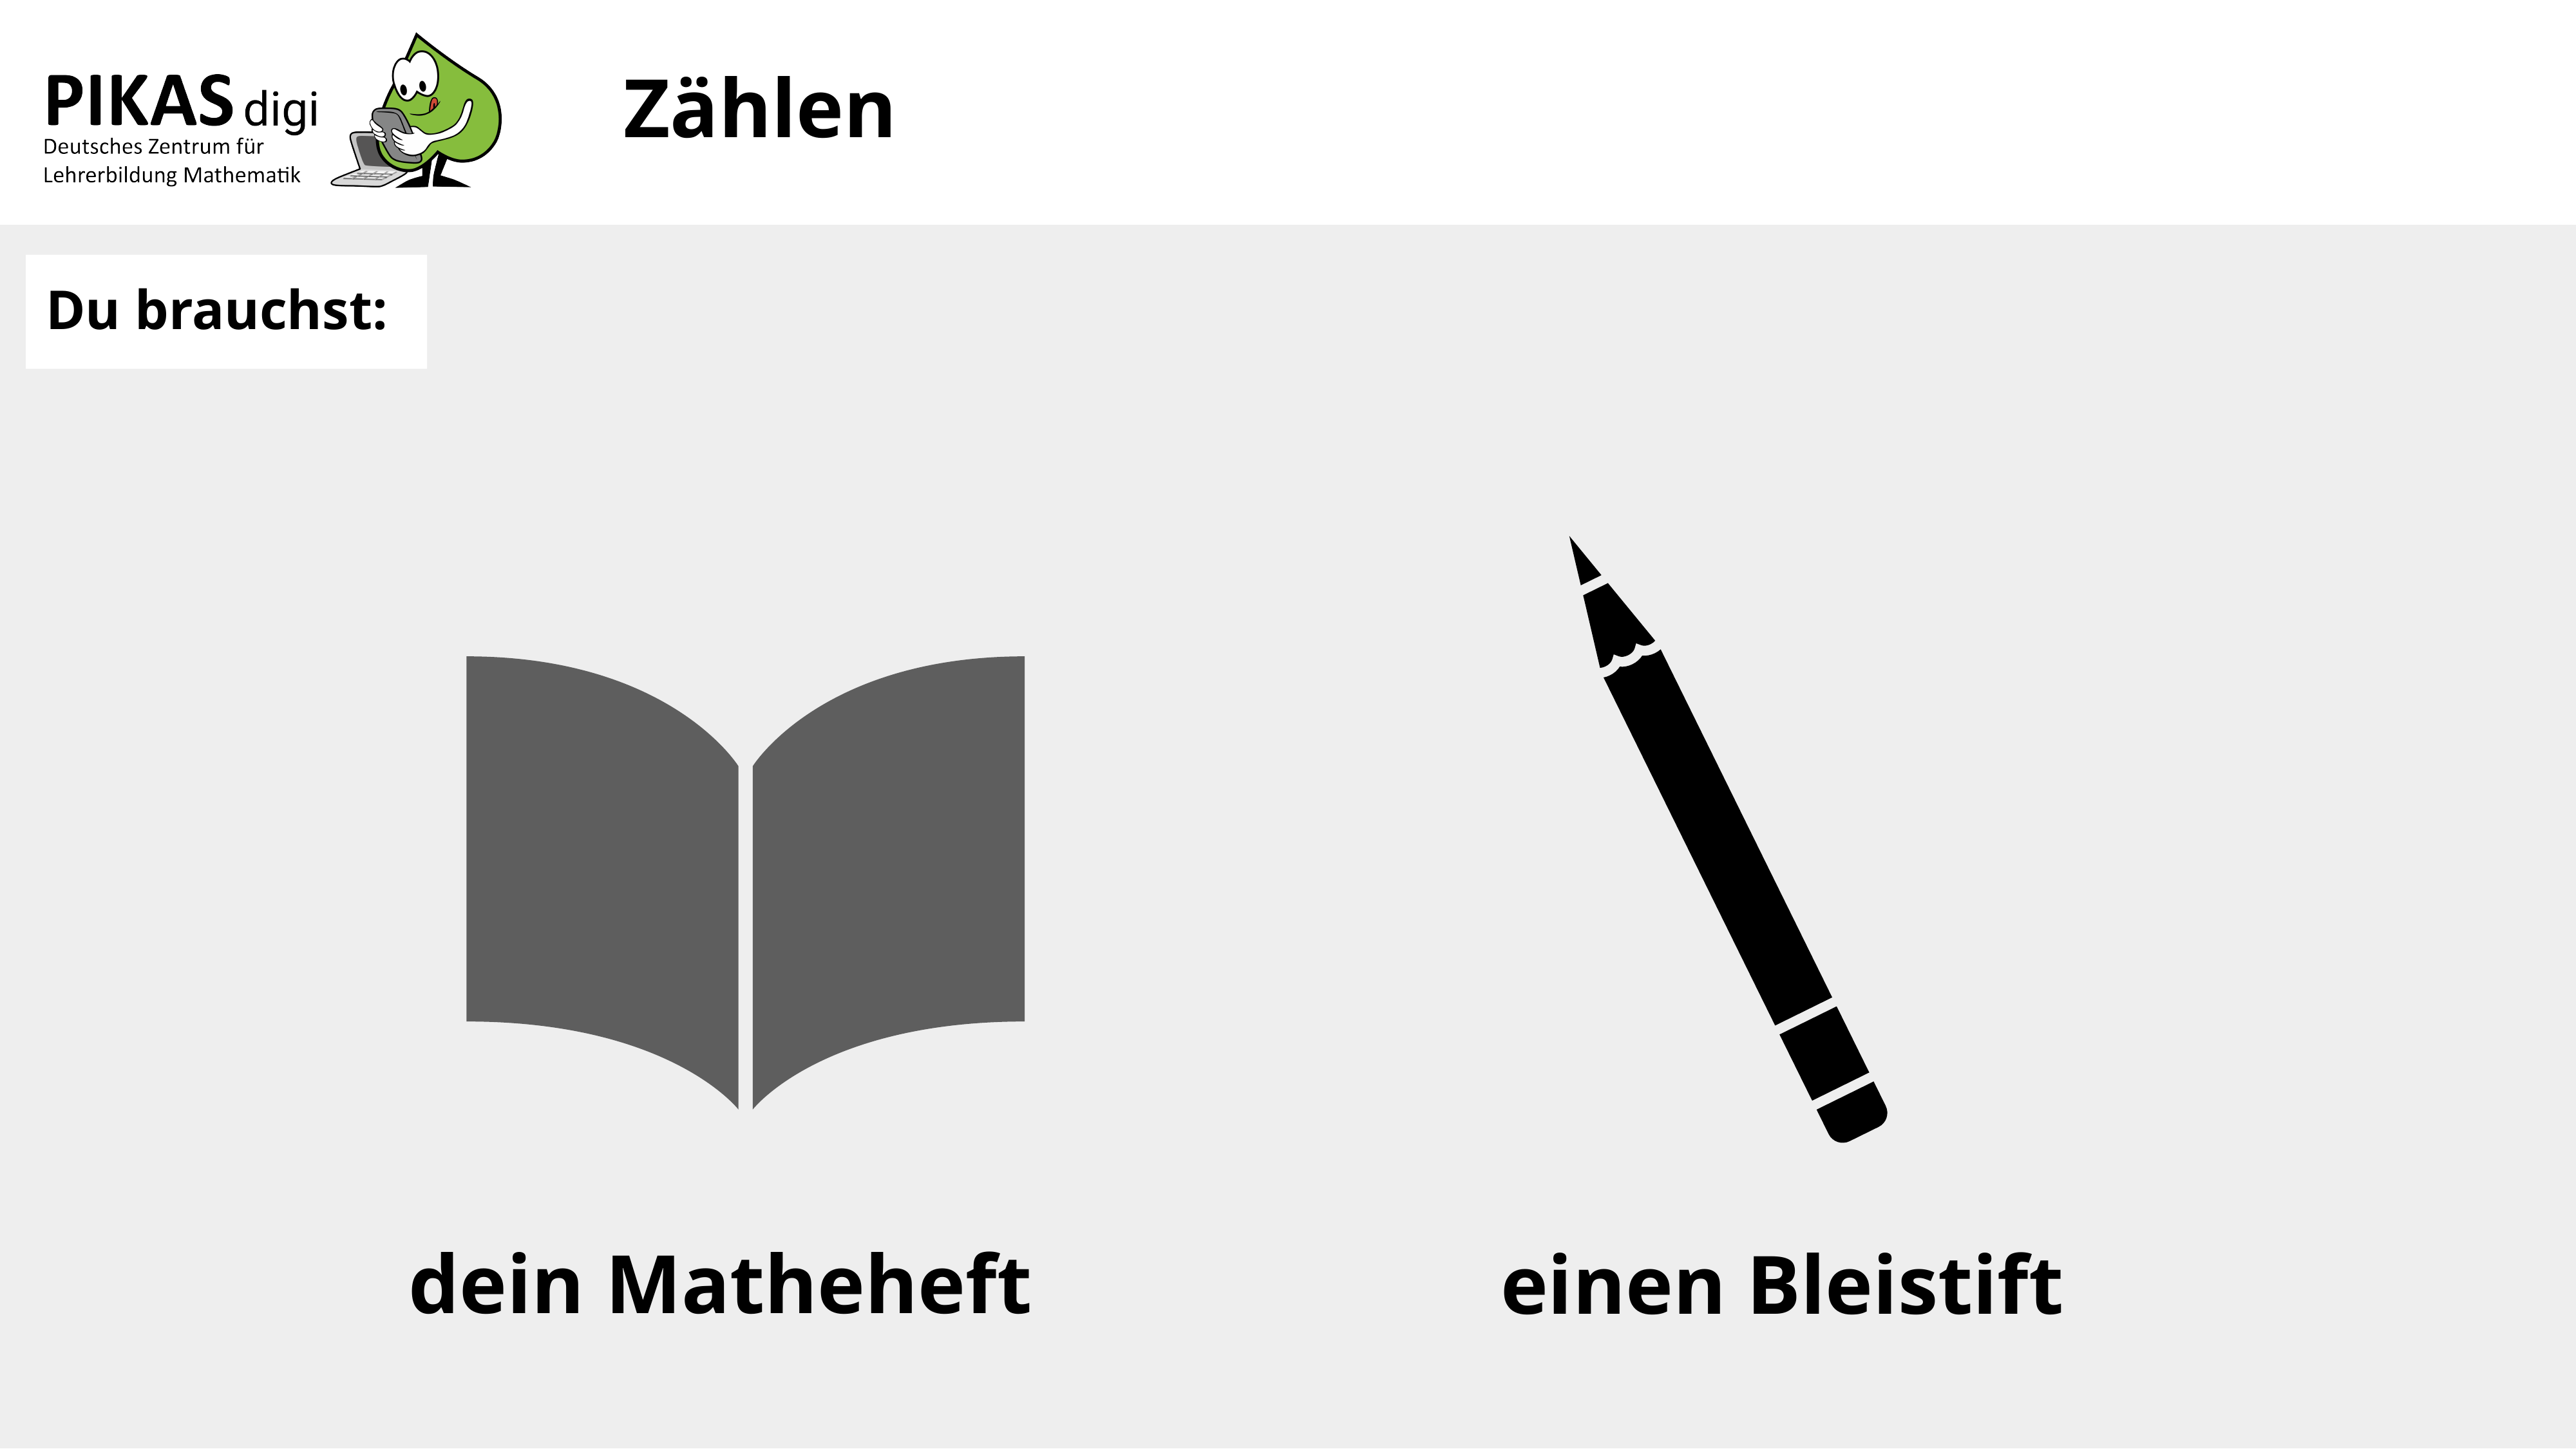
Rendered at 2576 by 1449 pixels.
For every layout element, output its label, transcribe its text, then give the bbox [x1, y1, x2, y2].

text_box [1569, 536, 1602, 585]
text_box [466, 656, 739, 1110]
picture [0, 225, 2576, 1448]
text_box [1583, 583, 1656, 668]
text_box [1604, 649, 1833, 1026]
text_box [1779, 1006, 1870, 1101]
text_box [1816, 1081, 1888, 1143]
text_box [752, 656, 1025, 1110]
text_box einen Bleistift [1480, 1212, 2293, 1363]
title Zählen [603, 16, 2546, 207]
text_box dein Matheheft [388, 1184, 1249, 1390]
text_box Du brauchst: [26, 254, 428, 369]
picture [43, 31, 504, 189]
